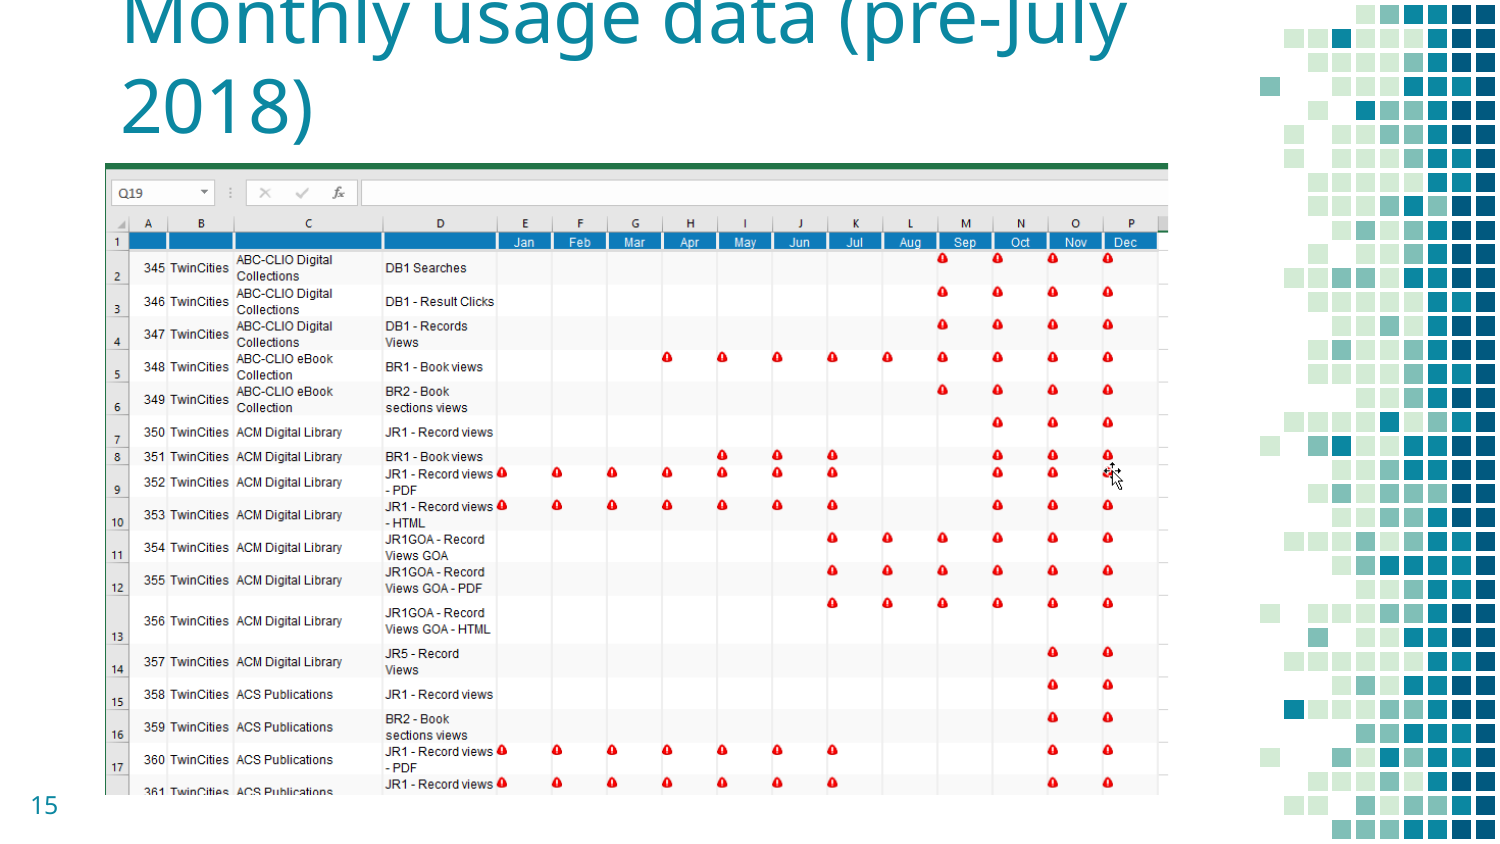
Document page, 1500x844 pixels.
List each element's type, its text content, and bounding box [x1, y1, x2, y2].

title Monthly usage data (pre-July 2018) [105, 22, 1215, 164]
slide_number 15 [15, 774, 105, 839]
picture [104, 163, 1169, 795]
